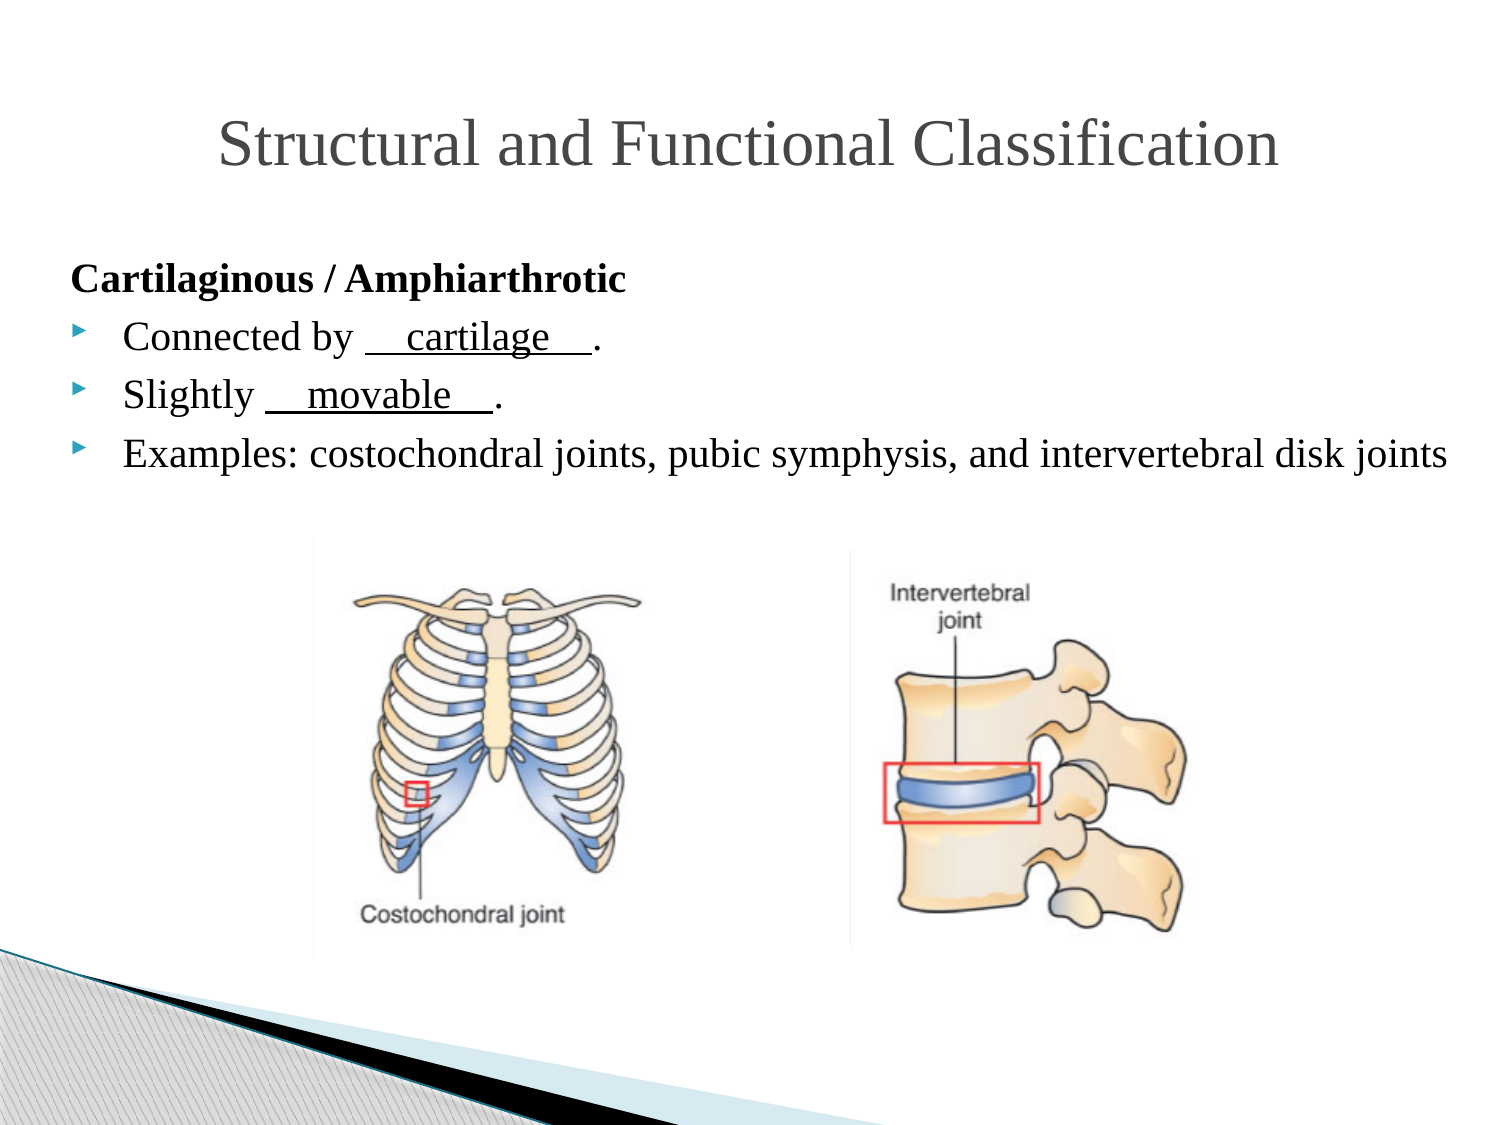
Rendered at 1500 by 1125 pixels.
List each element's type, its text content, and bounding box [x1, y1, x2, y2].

picture [849, 549, 1211, 1001]
title Structural and Functional Classification [75, 45, 1425, 233]
picture [312, 537, 673, 958]
list Cartilaginous / Amphiarthrotic Connected by cartilage . Slightly movable . Examples: costochondral joints, pubic symphysis, and intervertebral disk joints [37, 243, 1488, 986]
